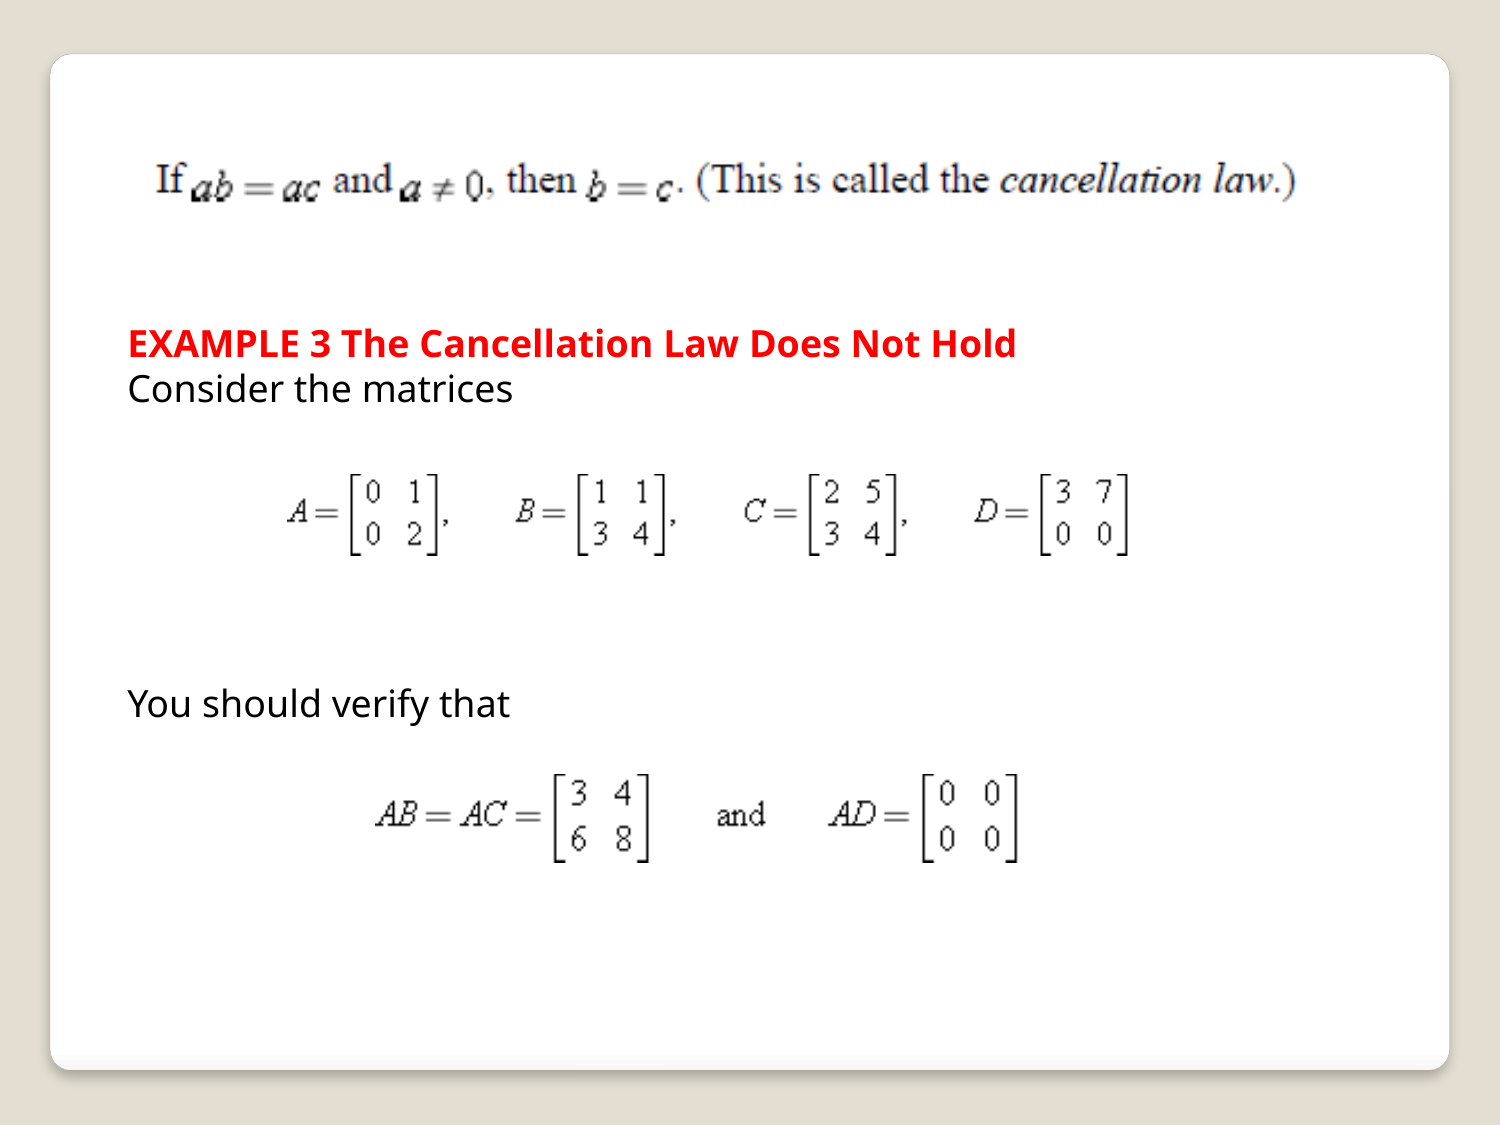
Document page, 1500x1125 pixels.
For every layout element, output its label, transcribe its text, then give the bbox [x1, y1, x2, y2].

picture [287, 474, 1132, 556]
picture [374, 774, 1022, 863]
text_box EXAMPLE 3 The Cancellation Law Does Not Hold Consider the matrices You should verify that [112, 312, 1163, 778]
picture [137, 149, 1313, 222]
